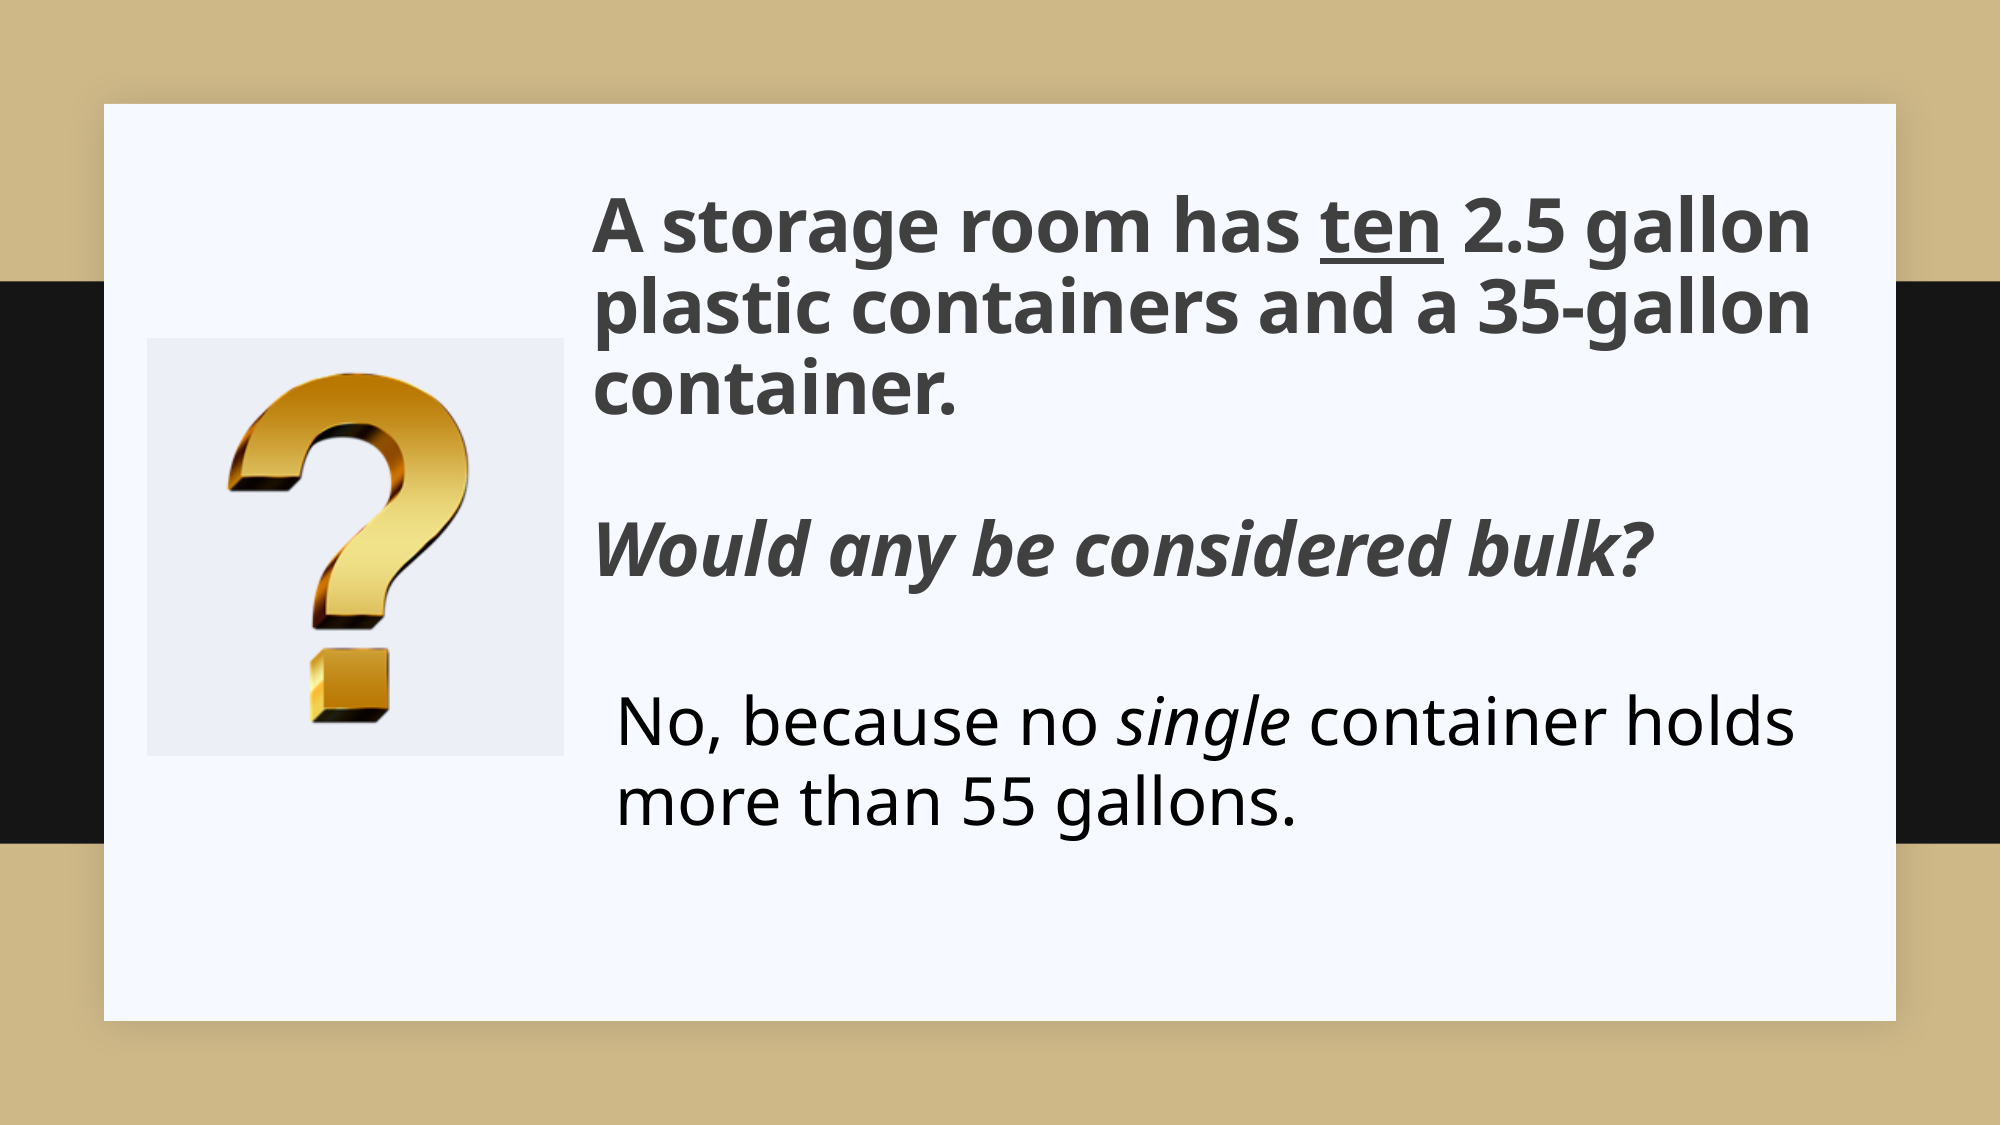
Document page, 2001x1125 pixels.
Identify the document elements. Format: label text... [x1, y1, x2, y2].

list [146, 338, 564, 757]
title A storage room has ten 2.5 gallon plastic containers and a 35-gallon container. Would any be considered bulk? [577, 154, 1830, 627]
list No, because no single container holds more than 55 gallons. [600, 671, 1830, 971]
